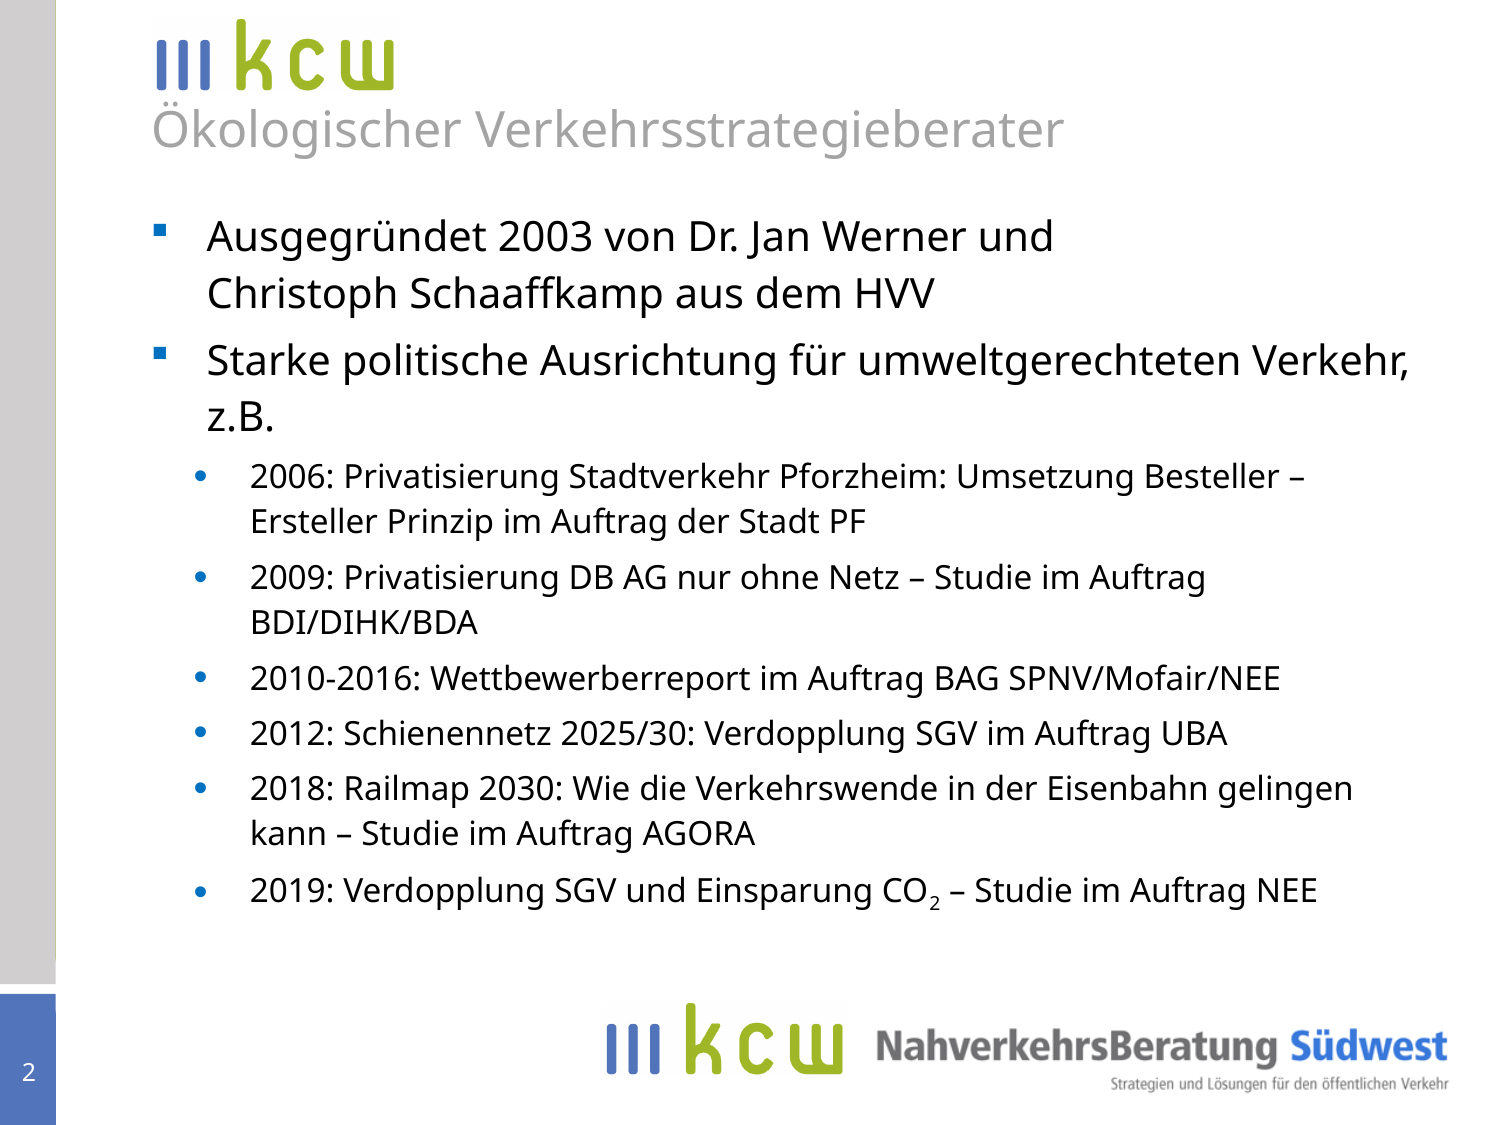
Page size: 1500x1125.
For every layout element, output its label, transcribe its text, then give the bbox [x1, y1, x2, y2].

list Ausgegründet 2003 von Dr. Jan Werner und Christoph Schaaffkamp aus dem HVV Starke politische Ausrichtung für umweltgerechteten Verkehr, z.B. 2006: Privatisierung Stadtverkehr Pforzheim: Umsetzung Besteller – Ersteller Prinzip im Auftrag der Stadt PF 2009: Privatisierung DB AG nur ohne Netz – Studie im Auftrag BDI/DIHK/BDA 2010-2016: Wettbewerberreport im Auftrag BAG SPNV/Mofair/NEE 2012: Schienennetz 2025/30: Verdopplung SGV im Auftrag UBA 2018: Railmap 2030: Wie die Verkehrswende in der Eisenbahn gelingen kann – Studie im Auftrag AGORA 2019: Verdopplung SGV und Einsparung CO2 – Studie im Auftrag NEE [135, 195, 1438, 712]
picture [870, 1020, 1453, 1098]
list Ökologischer Verkehrsstrategieberater [136, 97, 1424, 158]
picture [151, 17, 399, 92]
picture [601, 1001, 848, 1076]
